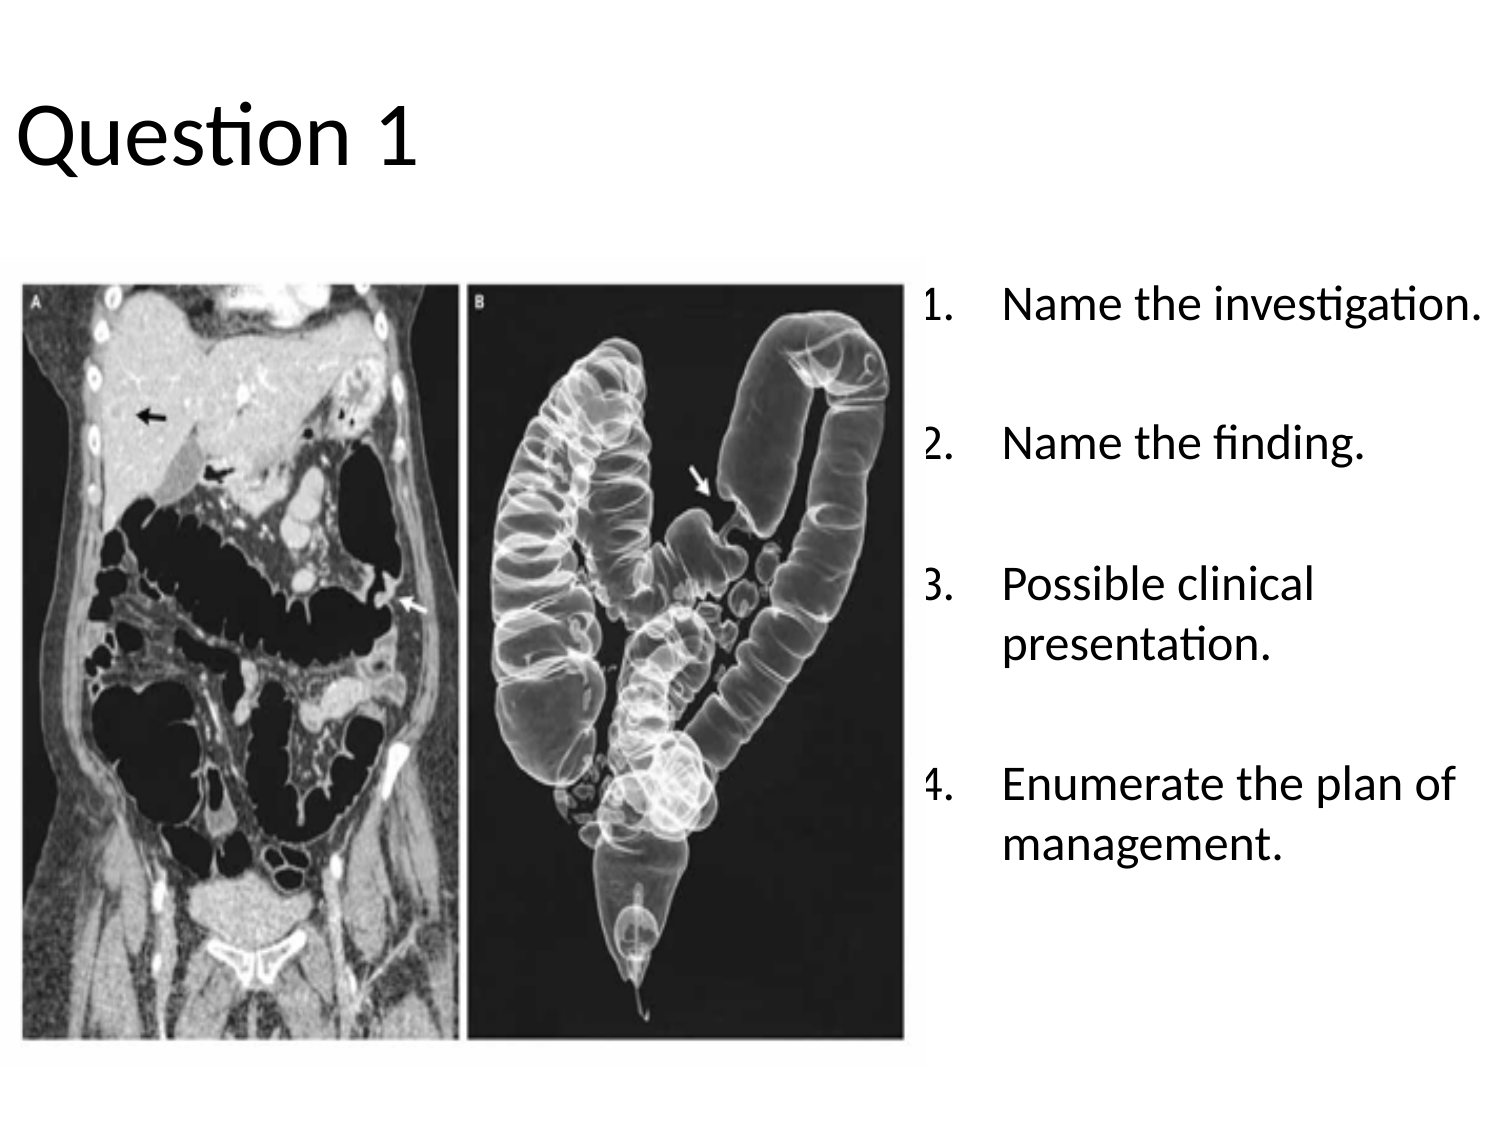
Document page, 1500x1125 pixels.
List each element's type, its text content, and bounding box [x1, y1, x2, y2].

title Question 1 [0, 0, 1350, 258]
list Name the investigation. Name the finding. Possible clinical presentation. Enumerate the plan of management. [902, 262, 1500, 1125]
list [0, 257, 927, 1067]
